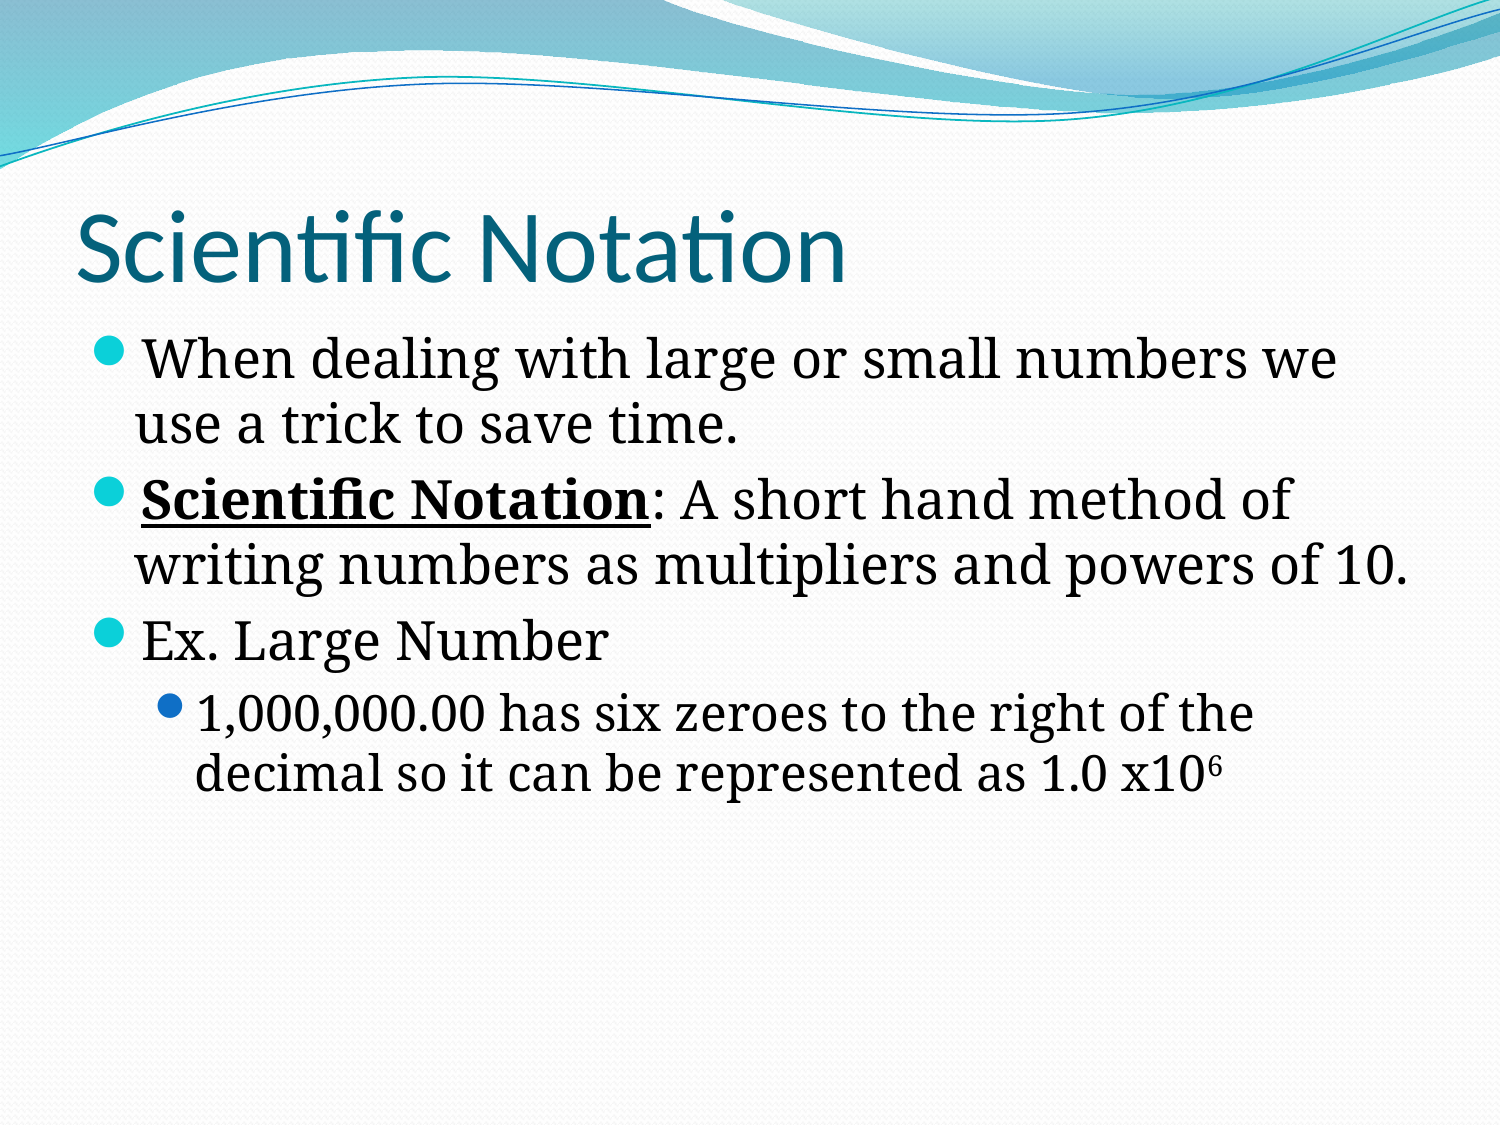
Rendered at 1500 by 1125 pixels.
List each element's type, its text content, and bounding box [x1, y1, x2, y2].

title Scientific Notation [75, 115, 1425, 303]
list When dealing with large or small numbers we use a trick to save time. Scientific Notation: A short hand method of writing numbers as multipliers and powers of 10. Ex. Large Number 1,000,000.00 has six zeroes to the right of the decimal so it can be represented as 1.0 x106 [75, 317, 1425, 1038]
